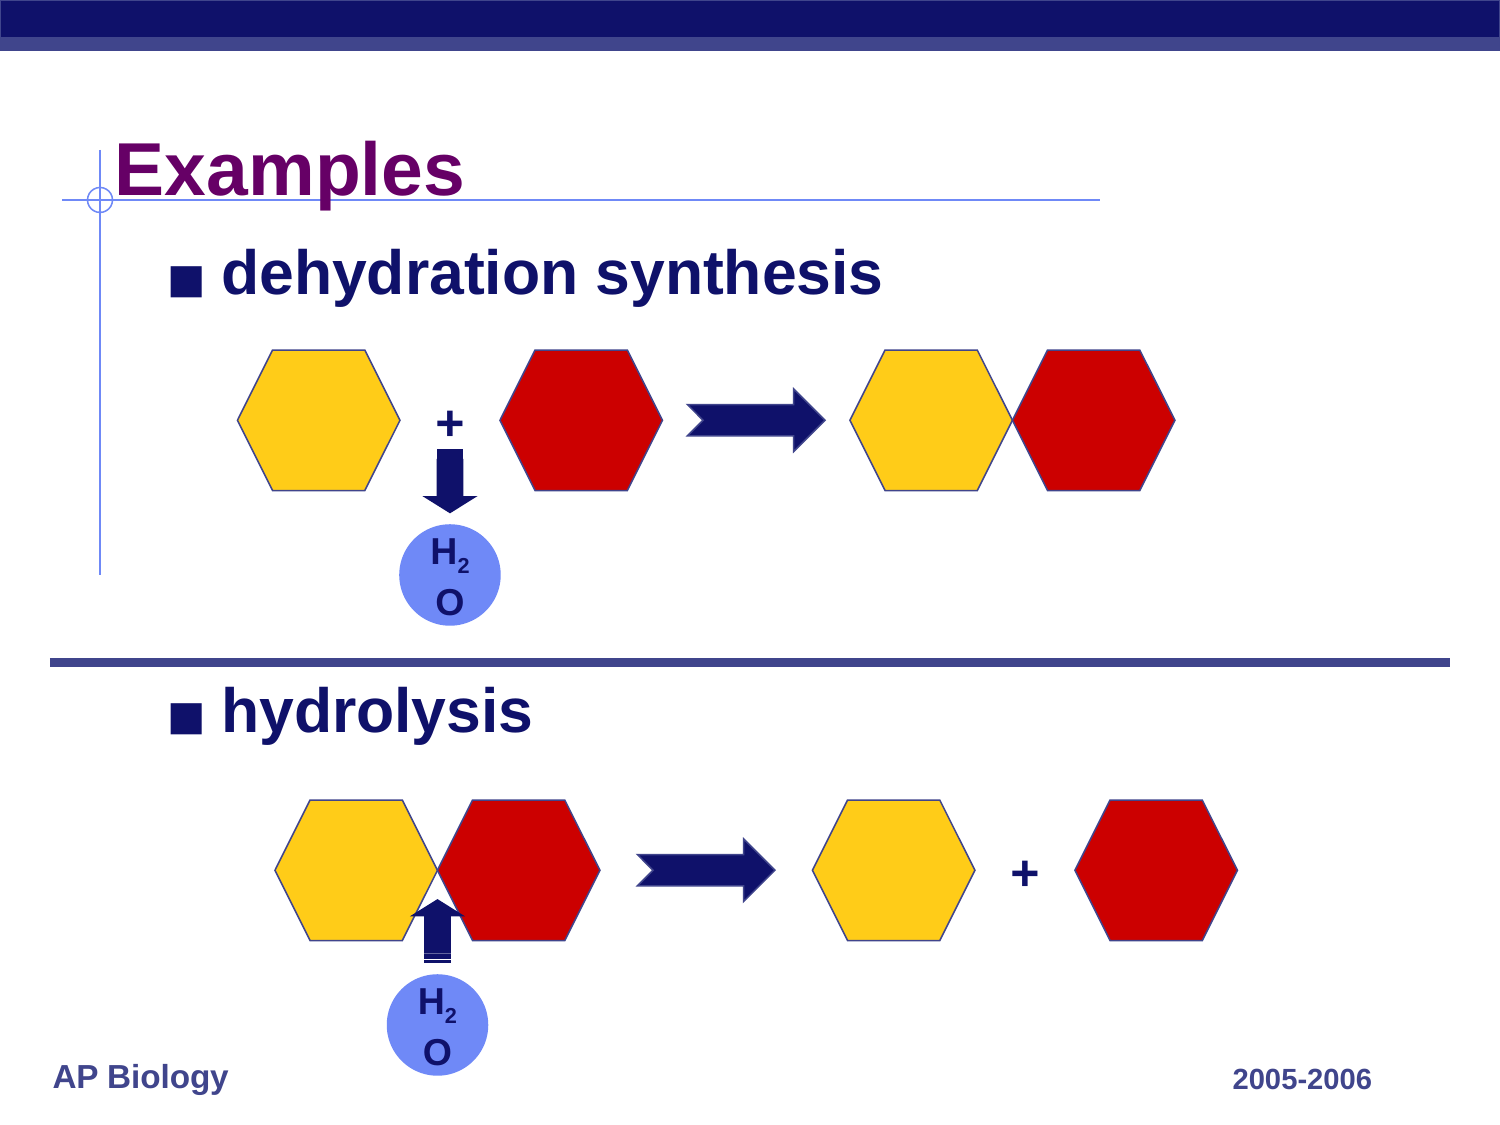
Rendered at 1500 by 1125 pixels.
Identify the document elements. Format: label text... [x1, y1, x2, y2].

text_box [849, 350, 1012, 491]
text_box [812, 800, 975, 941]
text_box [499, 350, 663, 491]
text_box + [420, 382, 480, 458]
text_box 2005-2006 [1137, 1027, 1388, 1103]
text_box H2O [399, 525, 500, 625]
text_box [1012, 350, 1175, 491]
text_box hydrolysis [149, 671, 1350, 750]
text_box [274, 800, 437, 941]
text_box [1074, 800, 1238, 941]
title Examples [99, 112, 1375, 238]
text_box [437, 800, 600, 941]
text_box [424, 459, 475, 513]
text_box [424, 954, 451, 959]
text_box H2O [387, 975, 488, 1075]
text_box [637, 838, 775, 902]
text_box [687, 388, 825, 452]
text_box + [995, 832, 1055, 908]
text_box [412, 900, 463, 953]
text_box [437, 453, 463, 458]
text_box dehydration synthesis [149, 224, 1350, 313]
text_box [237, 350, 400, 491]
